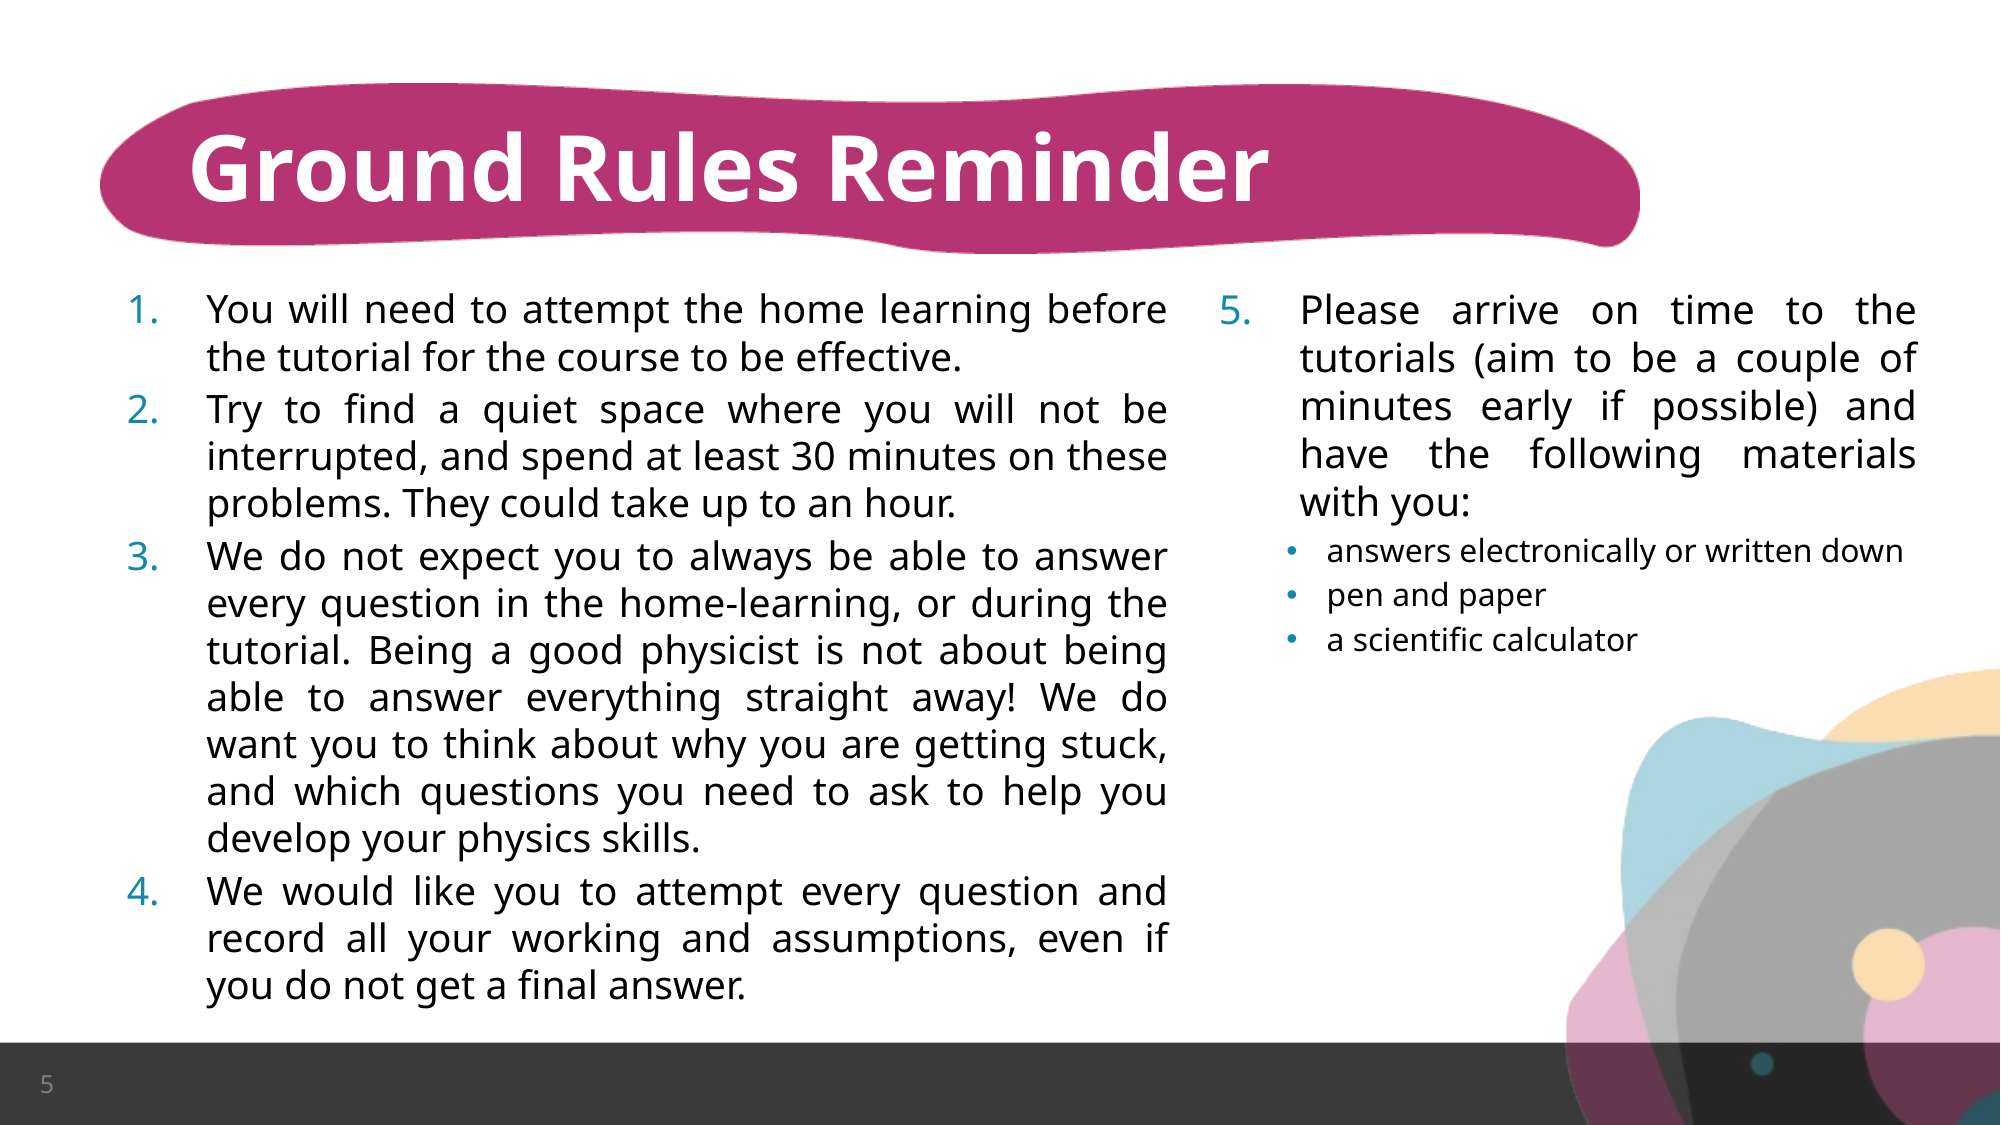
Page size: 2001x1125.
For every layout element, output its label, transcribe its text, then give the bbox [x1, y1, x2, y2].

text_box Please arrive on time to the tutorials (aim to be a couple of minutes early if possible) and have the following materials with you: answers electronically or written down pen and paper a scientific calculator [1203, 277, 1933, 693]
slide_number 5 [24, 1055, 475, 1116]
picture [100, 83, 1640, 254]
list You will need to attempt the home learning before the tutorial for the course to be effective. Try to find a quiet space where you will not be interrupted, and spend at least 30 minutes on these problems. They could take up to an hour. We do not expect you to always be able to answer every question in the home-learning, or during the tutorial. Being a good physicist is not about being able to answer everything straight away! We do want you to think about why you are getting stuck, and which questions you need to ask to help you develop your physics skills. We would like you to attempt every question and record all your working and assumptions, even if you do not get a final answer. [111, 277, 1185, 1018]
title Ground Rules Reminder [172, 107, 1586, 236]
